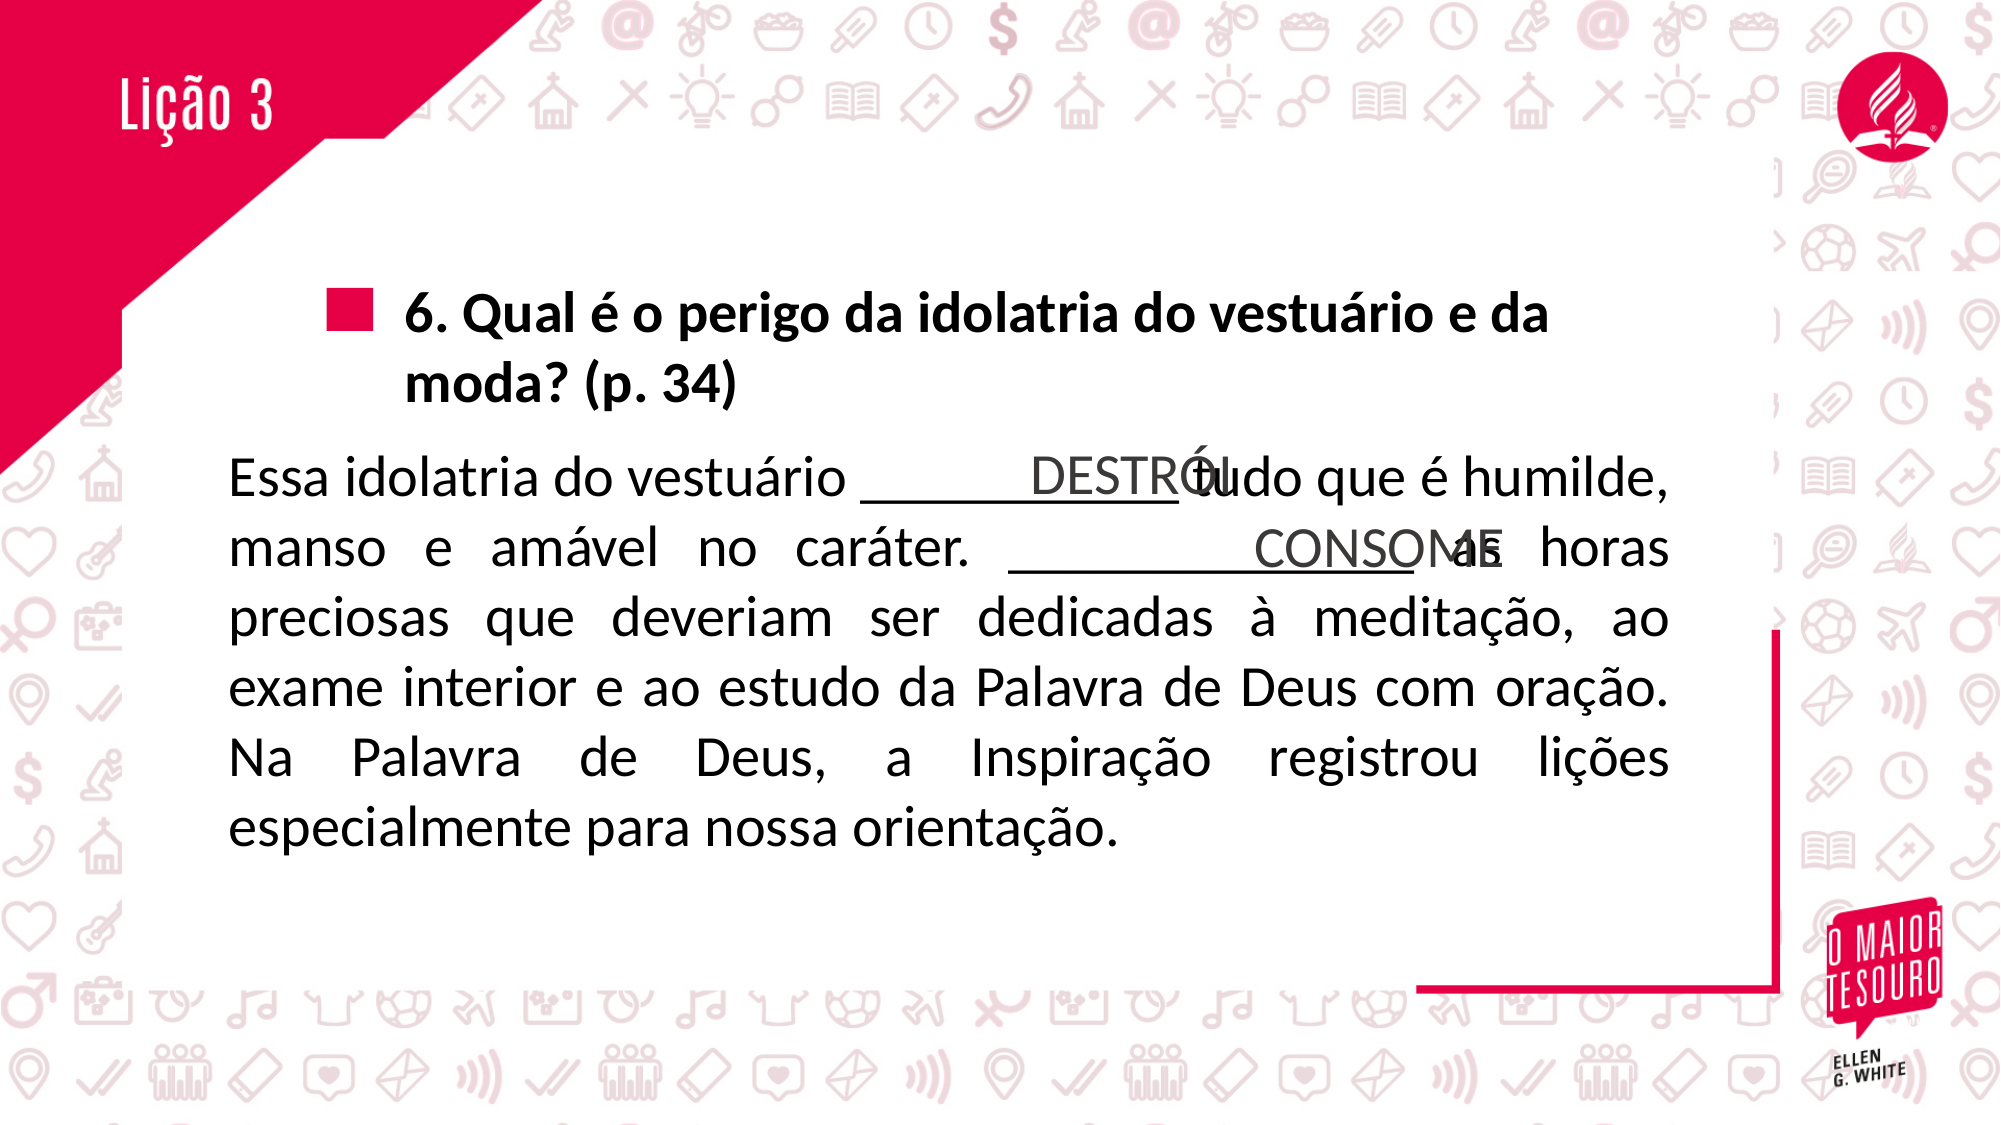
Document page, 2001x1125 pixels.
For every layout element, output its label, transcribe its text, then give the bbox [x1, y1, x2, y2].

text_box [326, 287, 374, 332]
picture [0, 0, 2001, 1125]
text_box DESTRÓI [1015, 428, 1265, 514]
text_box CONSOME [1239, 502, 1527, 587]
text_box Essa idolatria do vestuário ___________ tudo que é humilde, manso e amável no caráter. ______________ as horas preciosas que deveriam ser dedicadas à meditação, ao exame interior e ao estudo da Palavra de Deus com oração. Na Palavra de Deus, a Inspiração registrou lições especialmente para nossa orientação. [214, 430, 1686, 865]
text_box 6. Qual é o perigo da idolatria do vestuário e da moda? (p. 34) [390, 266, 1734, 422]
